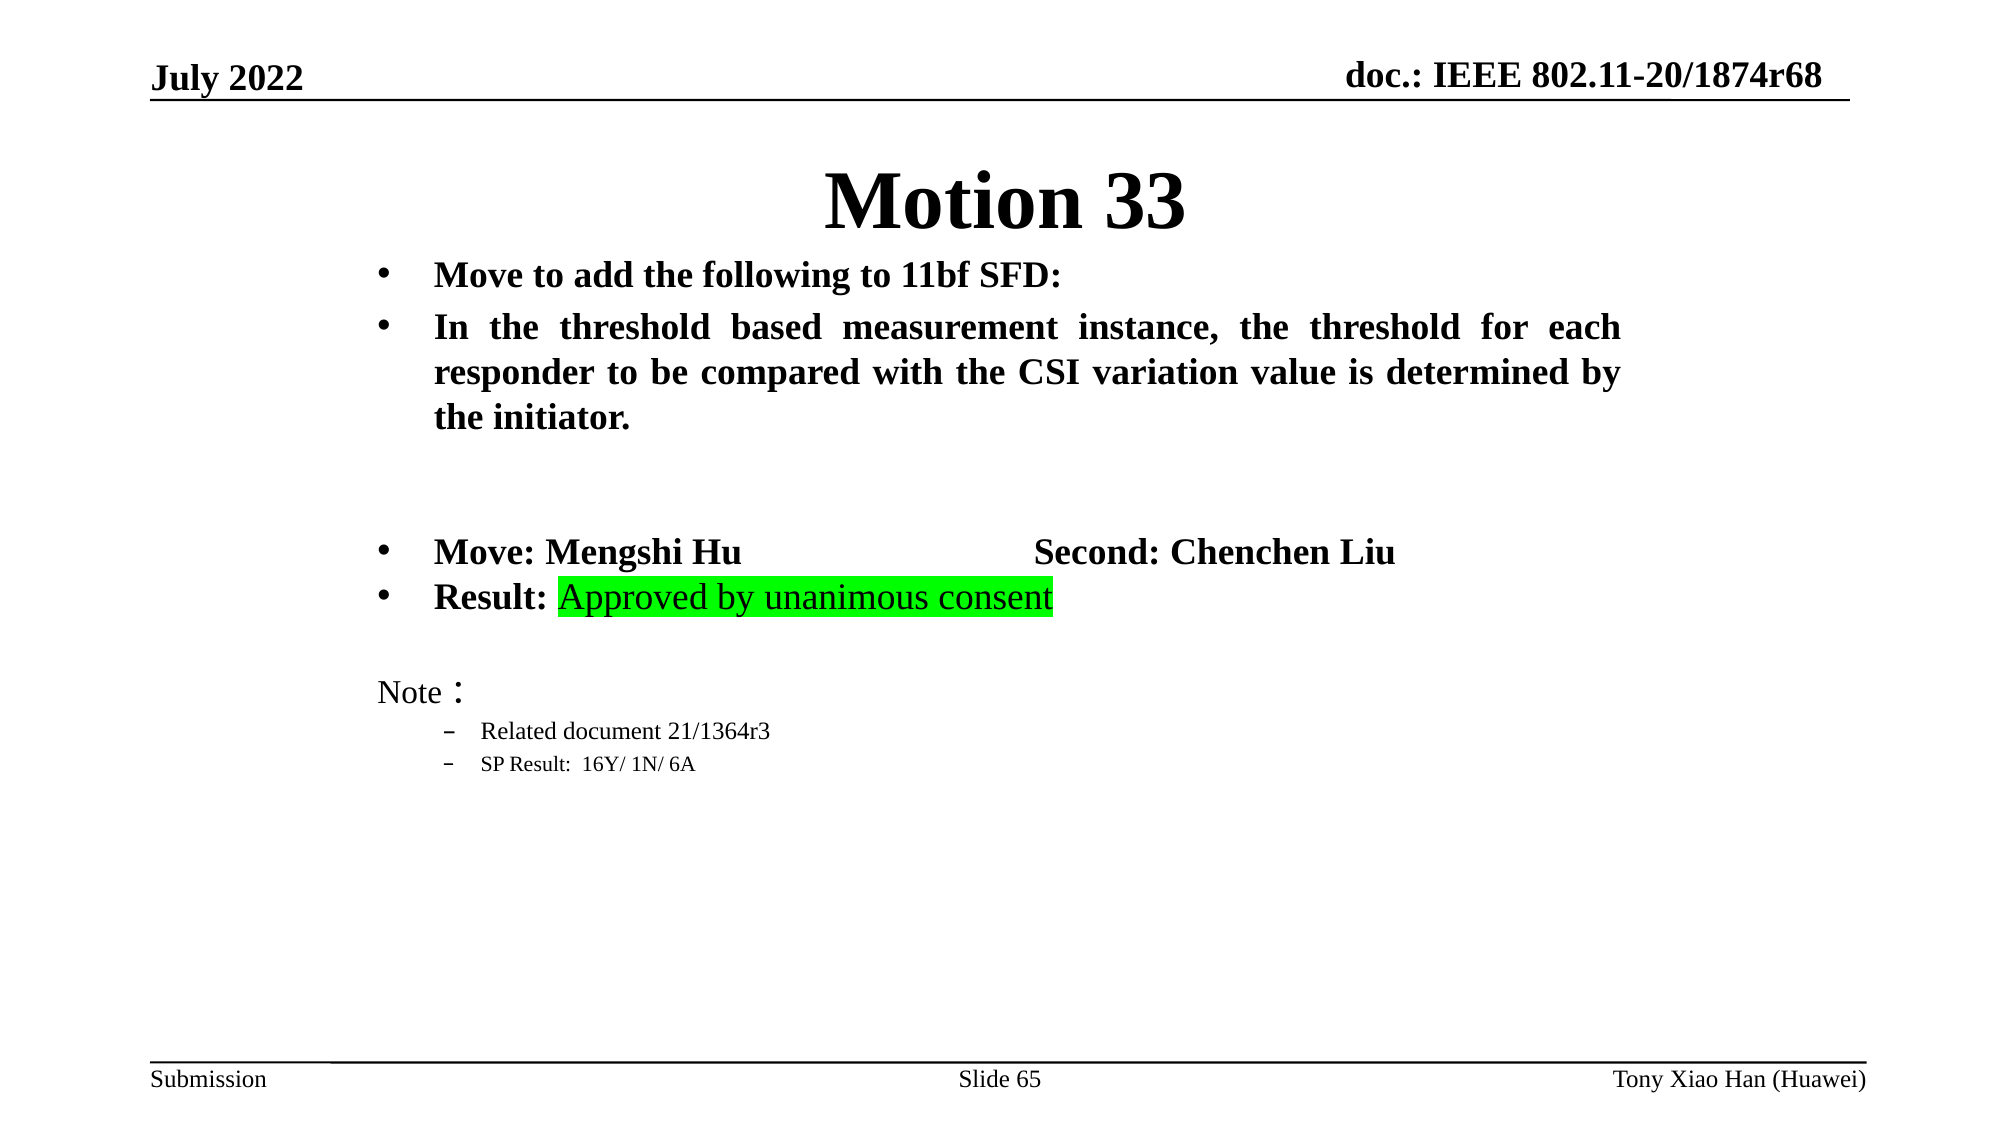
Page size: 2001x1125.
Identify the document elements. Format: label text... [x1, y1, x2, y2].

text_box Motion 33 [368, 137, 1644, 275]
text_box Move to add the following to 11bf SFD: In the threshold based measurement instance, the threshold for each responder to be compared with the CSI variation value is determined by the initiator. Move: Mengshi Hu Second: Chenchen Liu Result: Approved by unanimous consent Note： Related document 21/1364r3 SP Result: 16Y/ 1N/ 6A [362, 212, 1638, 900]
